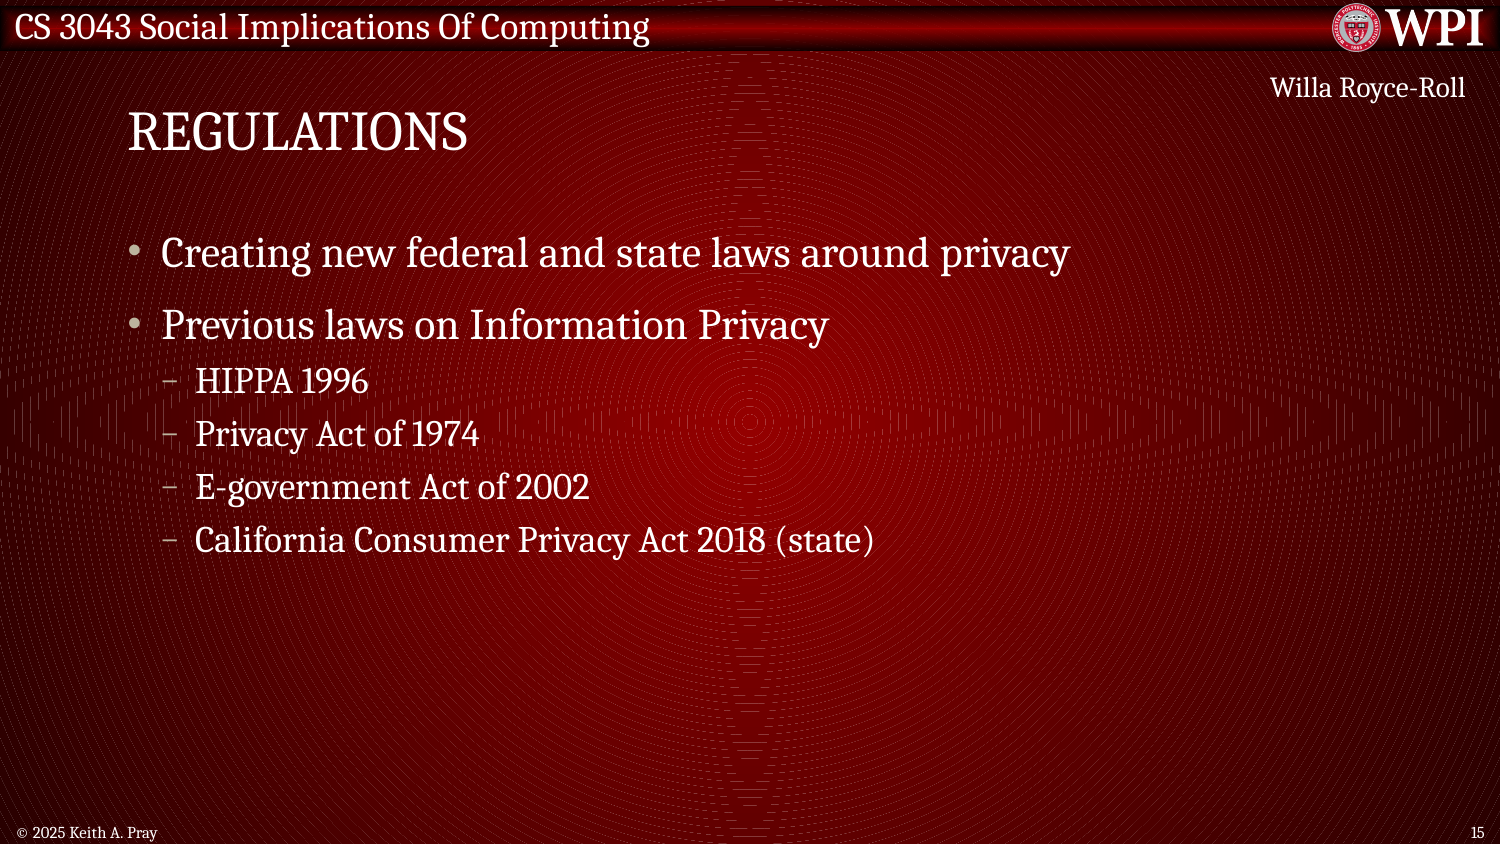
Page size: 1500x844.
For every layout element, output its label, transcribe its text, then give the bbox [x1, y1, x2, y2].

list Creating new federal and state laws around privacy Previous laws on Information Privacy HIPPA 1996 Privacy Act of 1974 E-government Act of 2002 California Consumer Privacy Act 2018 (state) [112, 221, 1388, 772]
footer © 2025 Keith A. Pray [0, 819, 913, 844]
title Regulations [112, 59, 1388, 210]
text_box Willa Royce-Roll [1123, 61, 1481, 111]
slide_number 15 [1397, 819, 1500, 844]
picture [1332, 3, 1483, 52]
